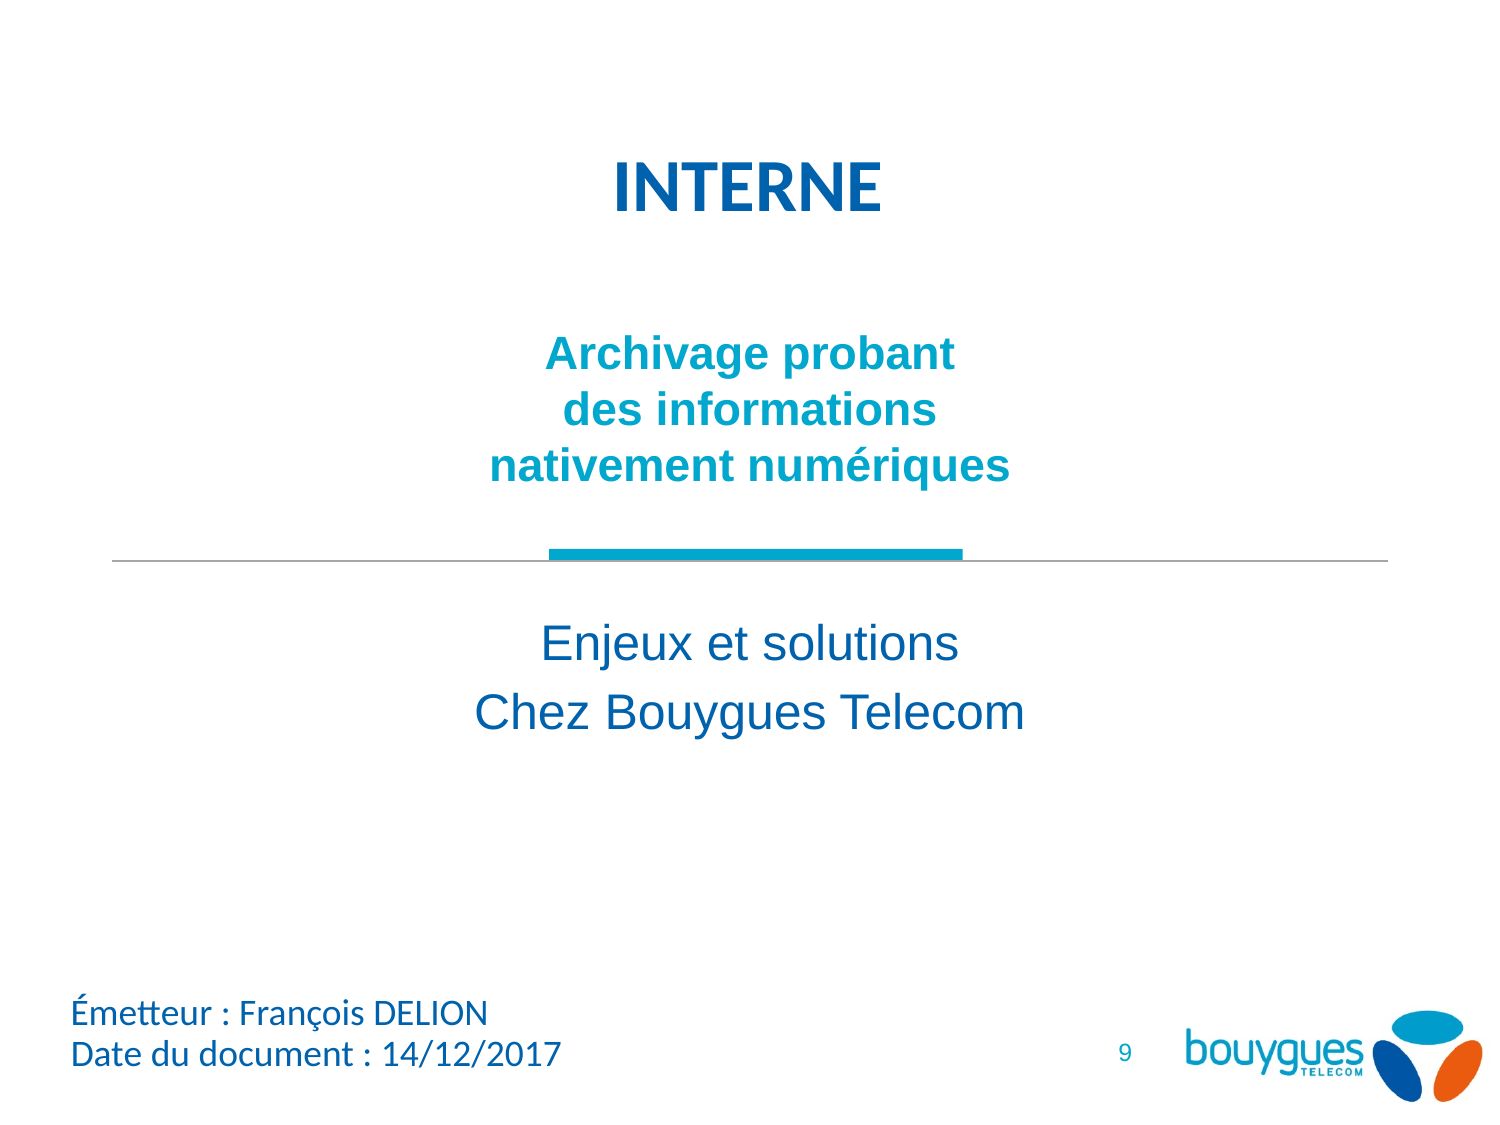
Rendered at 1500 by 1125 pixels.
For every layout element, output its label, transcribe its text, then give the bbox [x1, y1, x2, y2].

picture [1163, 993, 1500, 1118]
text_box Date du document : 14/12/2017 [56, 1021, 578, 1082]
subtitle Enjeux et solutions Chez Bouygues Telecom [225, 602, 1275, 890]
text_box Émetteur : François DELION [55, 980, 505, 1041]
slide_number 9 [797, 1021, 1148, 1082]
title Archivage probant des informations nativement numériques [112, 314, 1388, 556]
